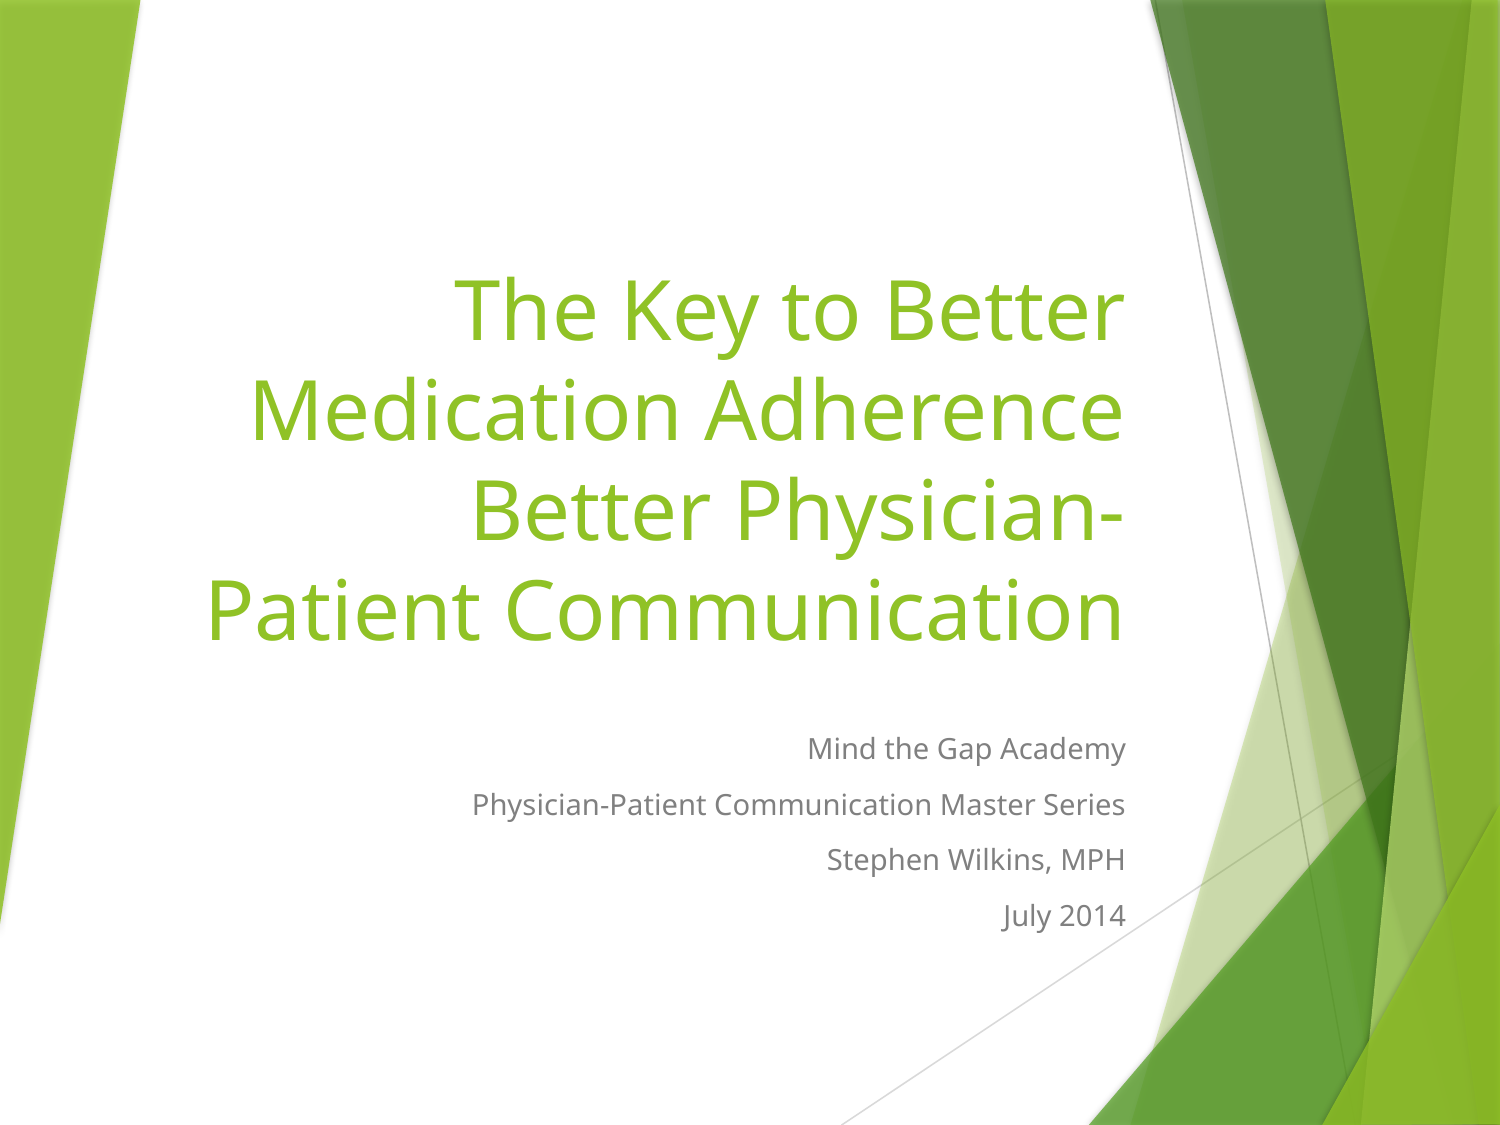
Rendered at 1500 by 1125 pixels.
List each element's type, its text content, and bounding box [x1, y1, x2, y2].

subtitle Mind the Gap Academy Physician-Patient Communication Master Series Stephen Wilkins, MPH July 2014 [185, 722, 1142, 903]
title The Key to Better Medication Adherence Better Physician-Patient Communication [185, 394, 1142, 665]
